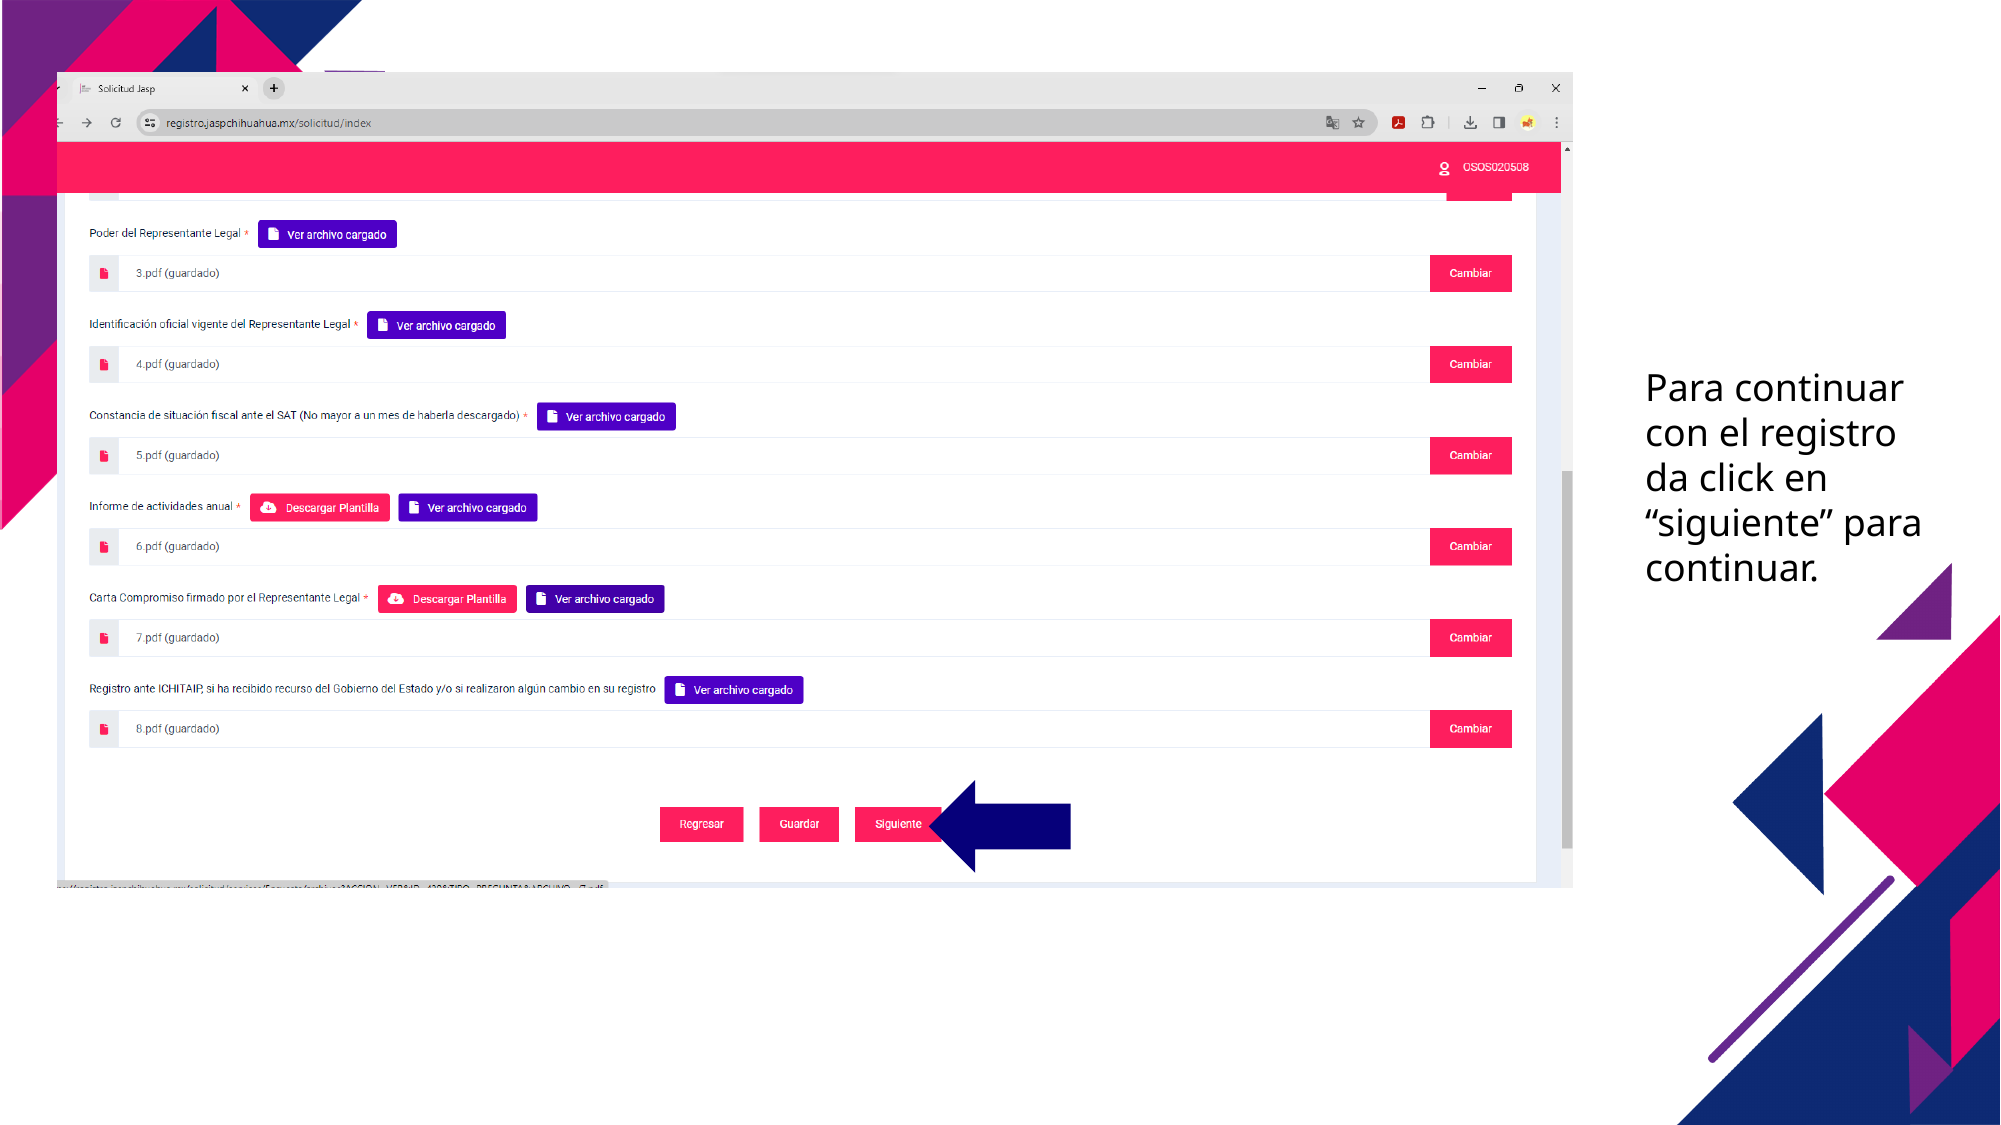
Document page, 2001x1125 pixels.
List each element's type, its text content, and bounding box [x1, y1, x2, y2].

text_box Para continuar con el registro da click en “siguiente” para continuar. [1630, 356, 1943, 642]
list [56, 71, 1574, 889]
picture [0, 0, 386, 532]
picture [1675, 561, 2000, 1125]
